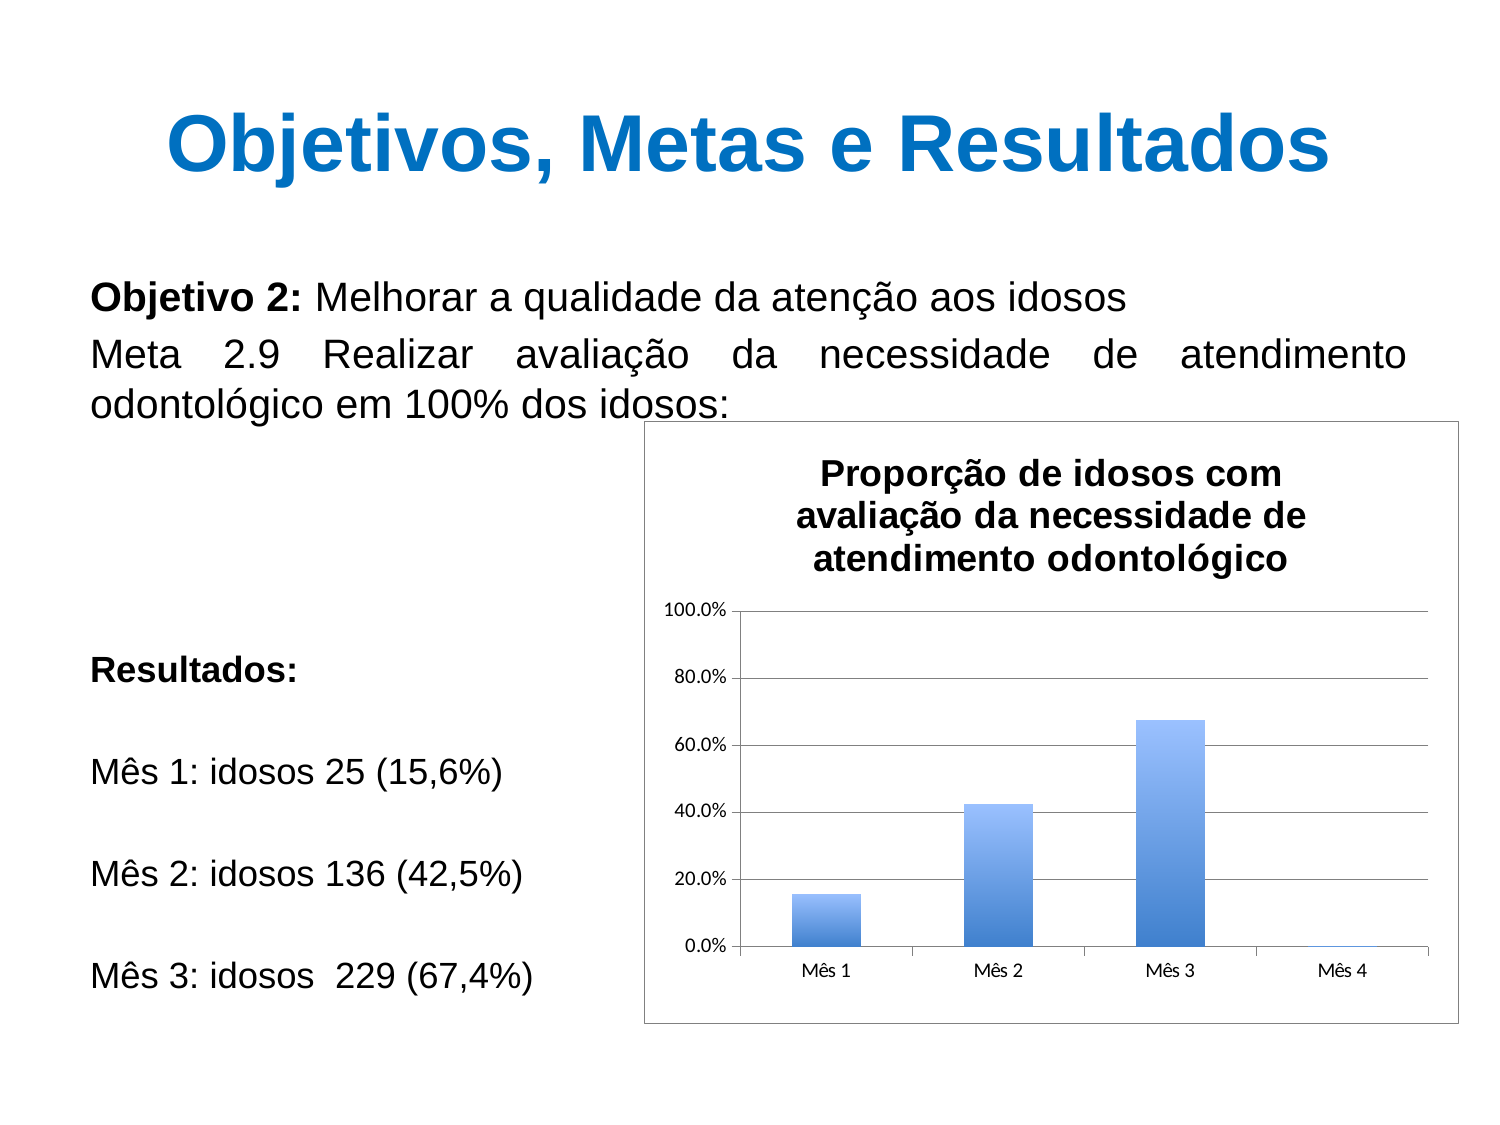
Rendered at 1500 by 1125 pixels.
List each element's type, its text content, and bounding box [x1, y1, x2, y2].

title Objetivos, Metas e Resultados [75, 45, 1425, 233]
list Objetivo 2: Melhorar a qualidade da atenção aos idosos Meta 2.9 Realizar avaliação da necessidade de atendimento odontológico em 100% dos idosos: Resultados: Mês 1: idosos 25 (15,6%) Mês 2: idosos 136 (42,5%) Mês 3: idosos 229 (67,4%) [75, 262, 1425, 1005]
chart [643, 420, 1459, 1024]
